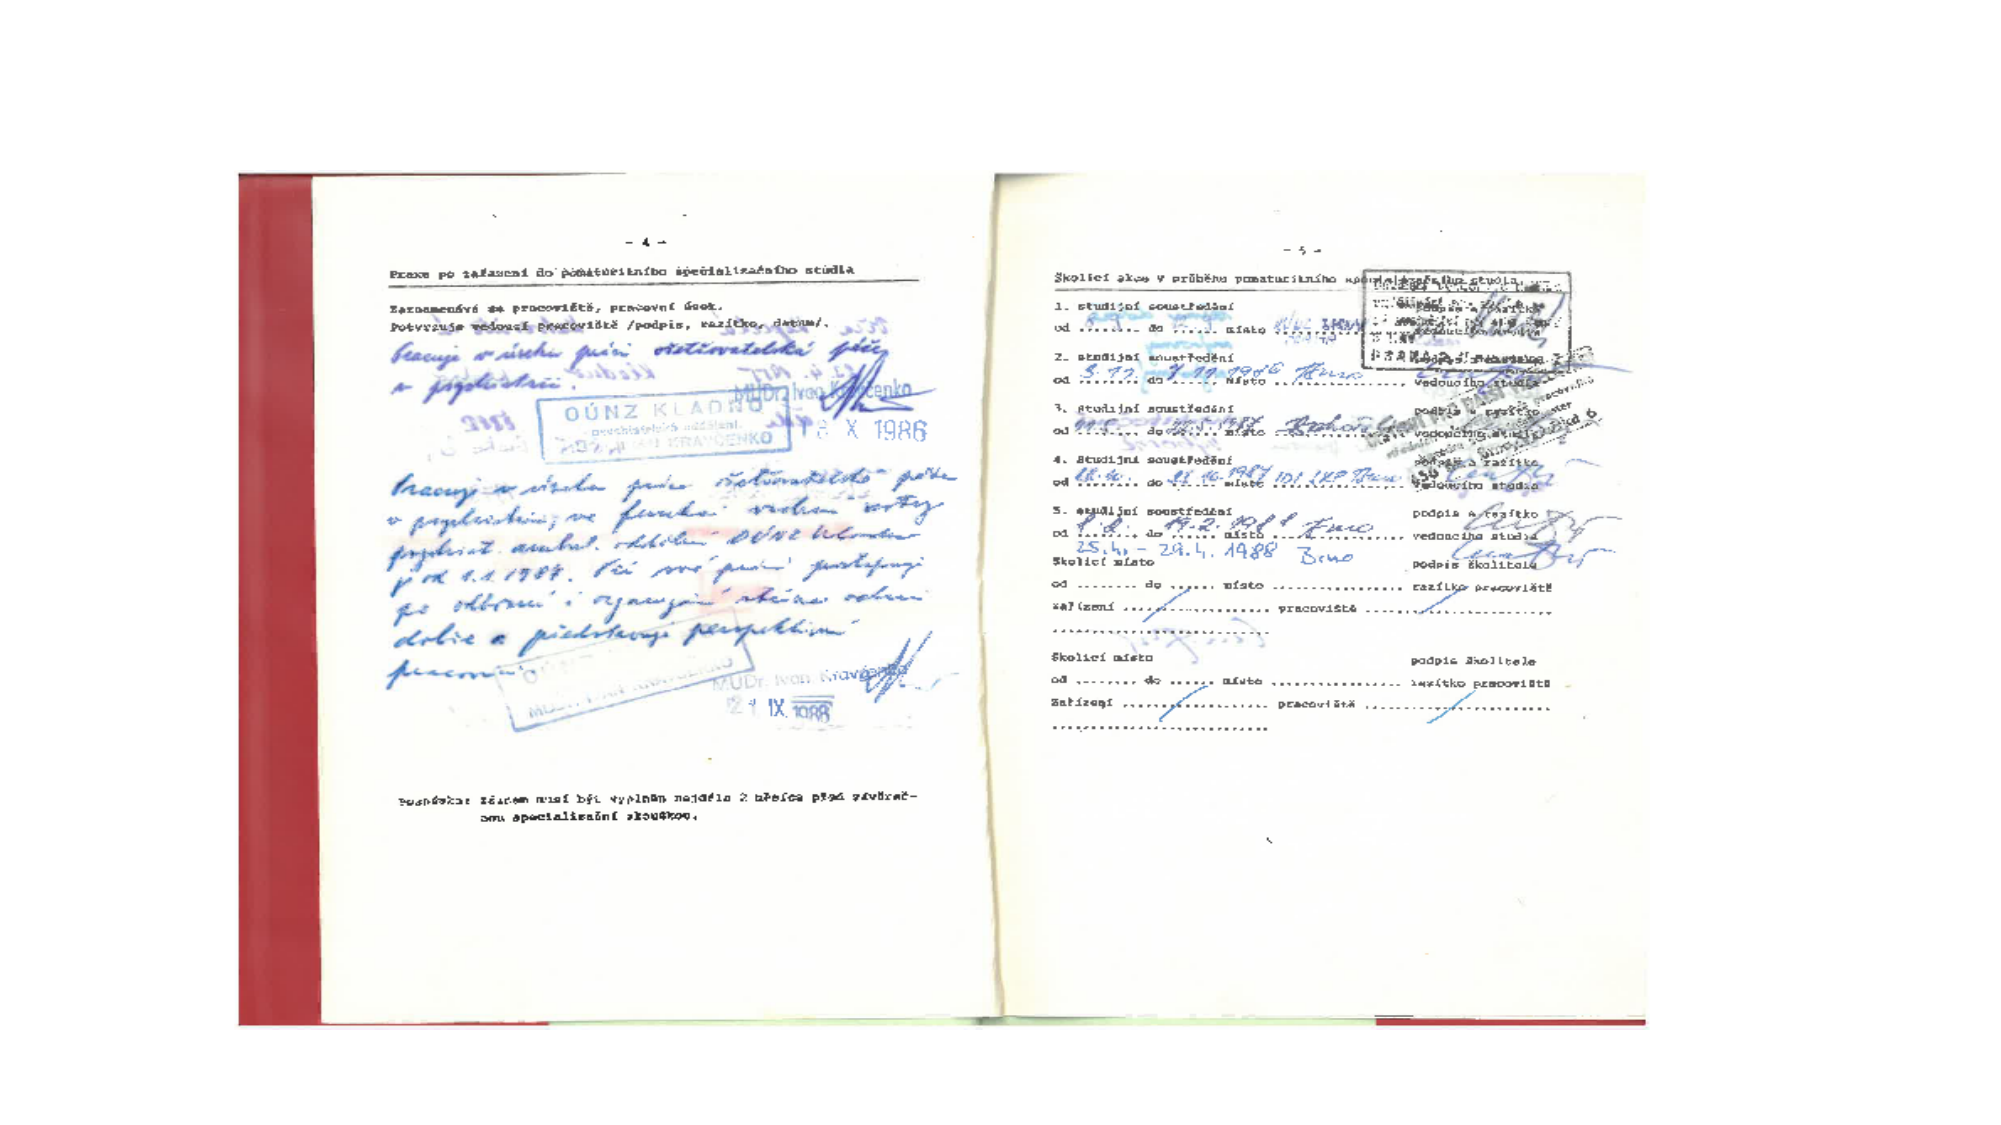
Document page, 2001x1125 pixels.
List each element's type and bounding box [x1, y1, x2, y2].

text_box [234, 170, 1650, 1030]
